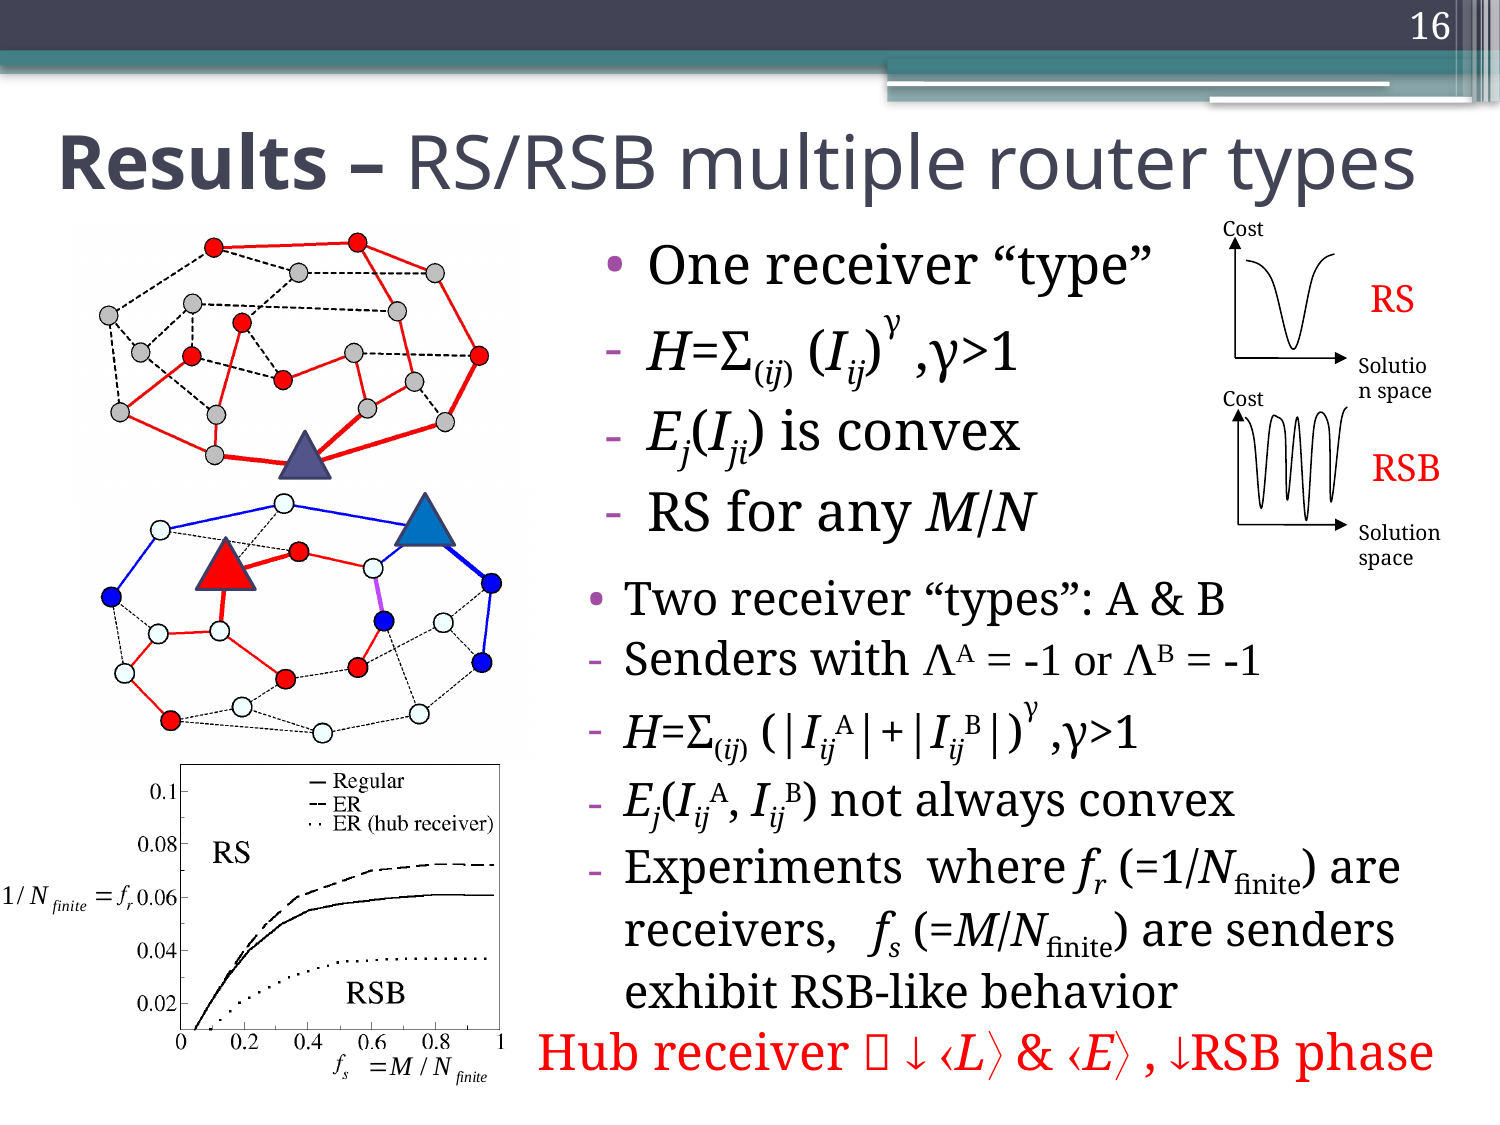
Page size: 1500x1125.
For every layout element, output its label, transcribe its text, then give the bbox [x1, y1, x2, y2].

slide_number 16 [1341, 0, 1466, 61]
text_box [0, 707, 556, 1092]
text_box Two receiver “types”: A & B Senders with ɅA = -1 or ɅB = -1 H=Σ(ij) (|IijA|+|IijB|)γ ,γ>1 Ej(IijA, IijB) not always convex Experiments where fr (=1/Nfinite) are receivers, fs (=M/Nfinite) are senders exhibit RSB-like behavior [558, 562, 1500, 1028]
list One receiver “type” H=Σ(ij) (Iij)γ ,γ>1 Ej(Iji) is convex RS for any M/N [572, 222, 1200, 526]
title Results – RS/RSB multiple router types [41, 97, 1467, 223]
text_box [1207, 377, 1471, 579]
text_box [77, 485, 534, 762]
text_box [70, 222, 521, 505]
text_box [1207, 207, 1455, 375]
text_box Hub receiver   L & E , RSB phase [562, 1012, 1451, 1088]
